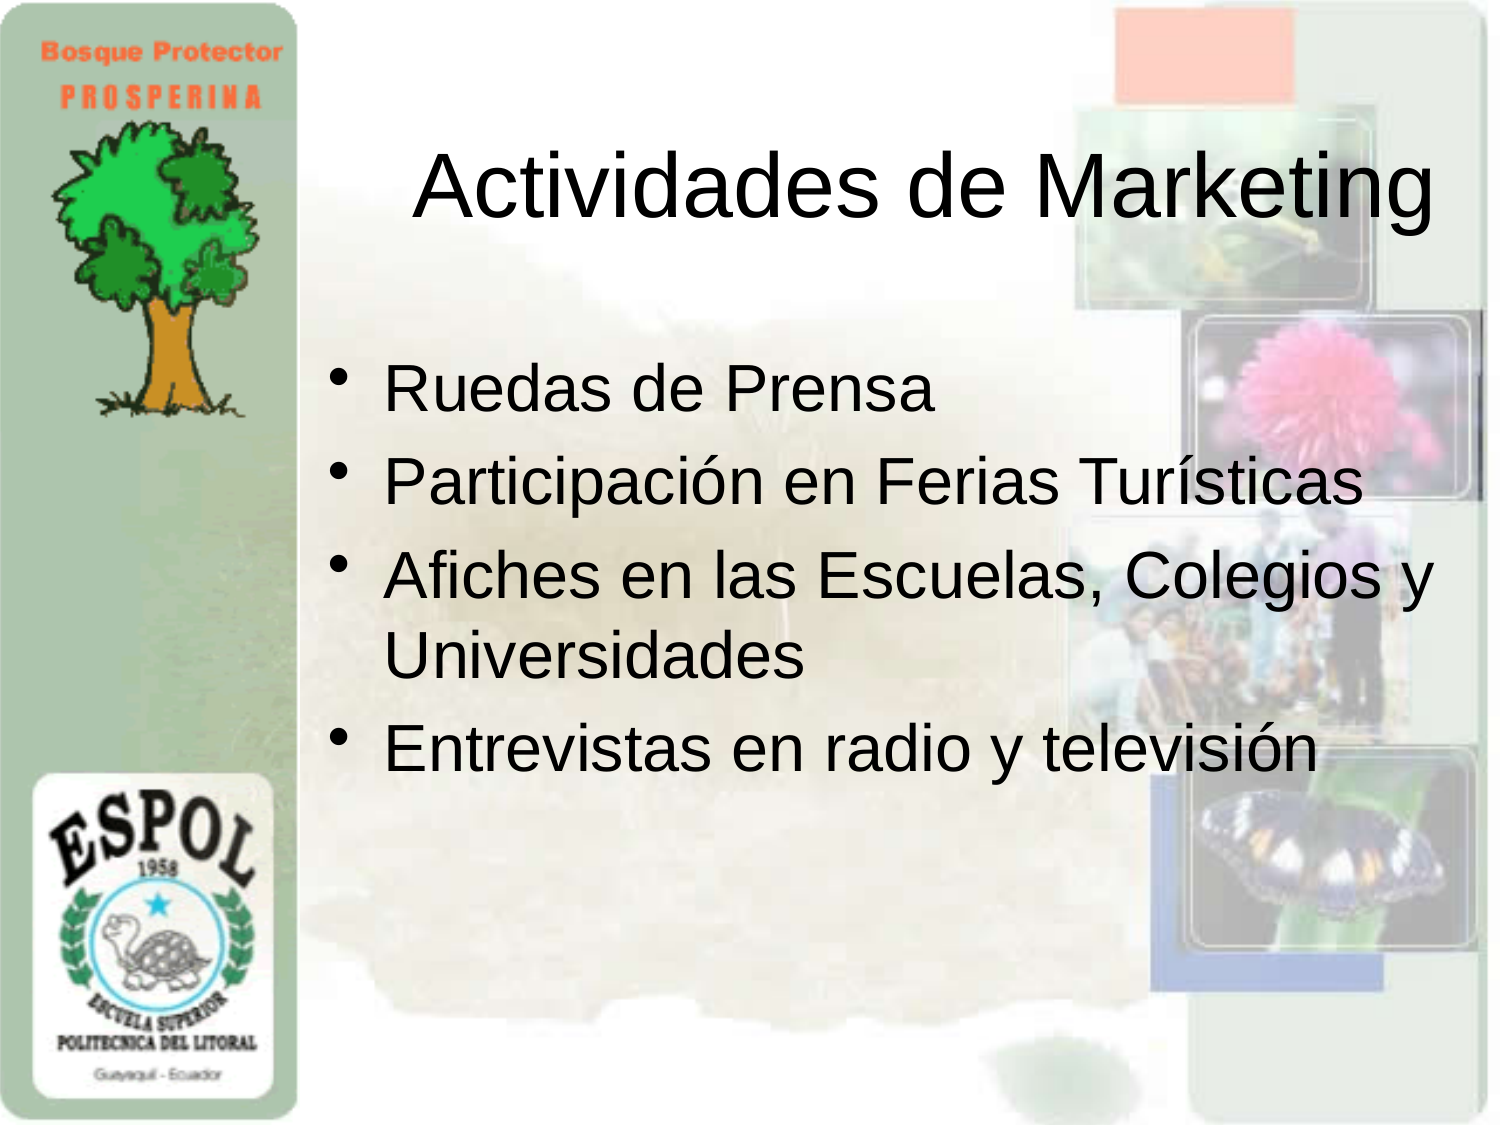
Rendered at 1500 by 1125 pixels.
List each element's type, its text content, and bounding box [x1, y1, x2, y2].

picture [0, 0, 1500, 1125]
title Actividades de Marketing [249, 87, 1500, 276]
list Ruedas de Prensa Participación en Ferias Turísticas Afiches en las Escuelas, Colegios y Universidades Entrevistas en radio y televisión [312, 337, 1500, 1081]
